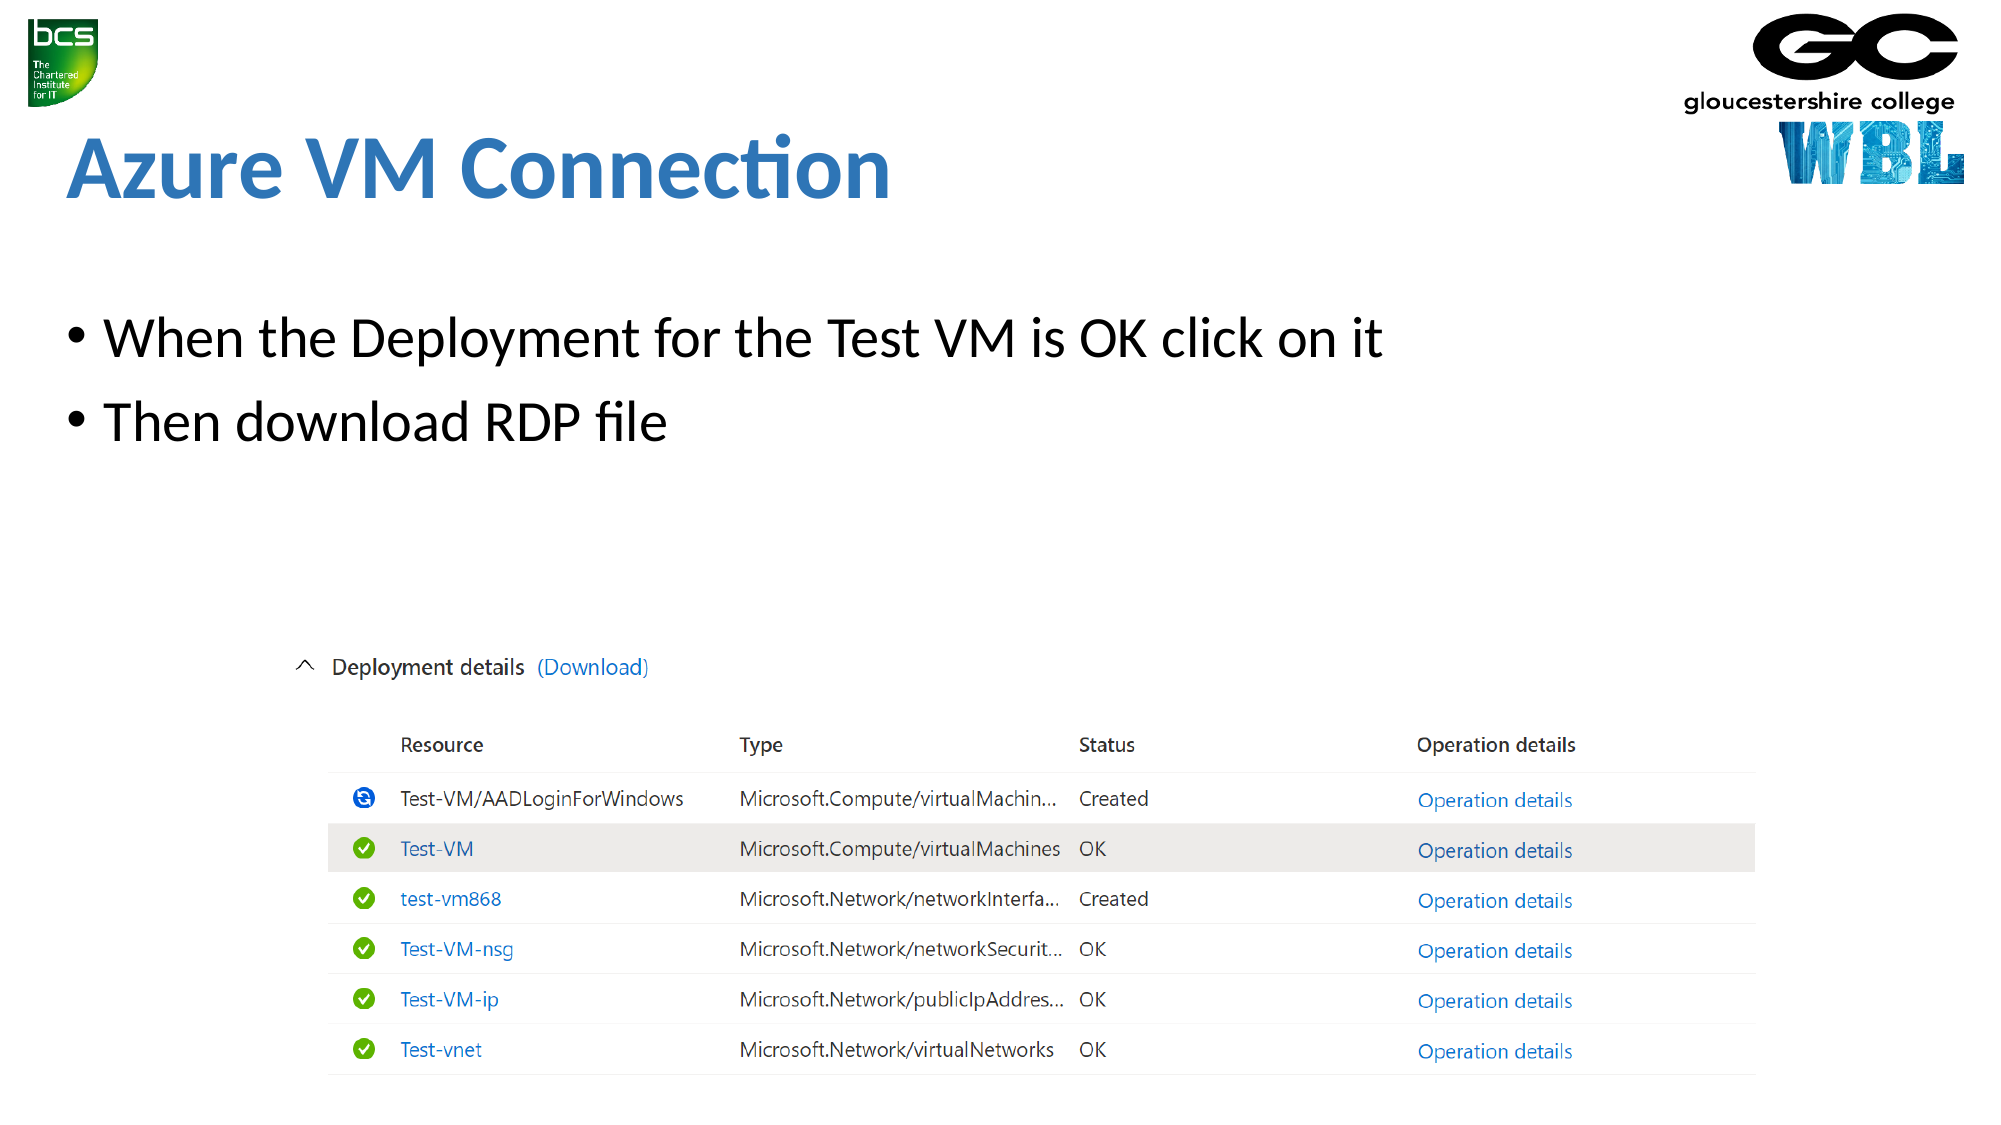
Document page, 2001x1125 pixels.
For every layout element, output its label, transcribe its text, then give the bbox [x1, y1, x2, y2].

list When the Deployment for the Test VM is OK click on it Then download RDP file [51, 299, 1953, 1110]
title Azure VM Connection [51, 59, 1953, 278]
picture [1953, 163, 1959, 172]
picture [1674, 5, 1964, 155]
picture [28, 19, 98, 107]
picture [285, 651, 1780, 1110]
